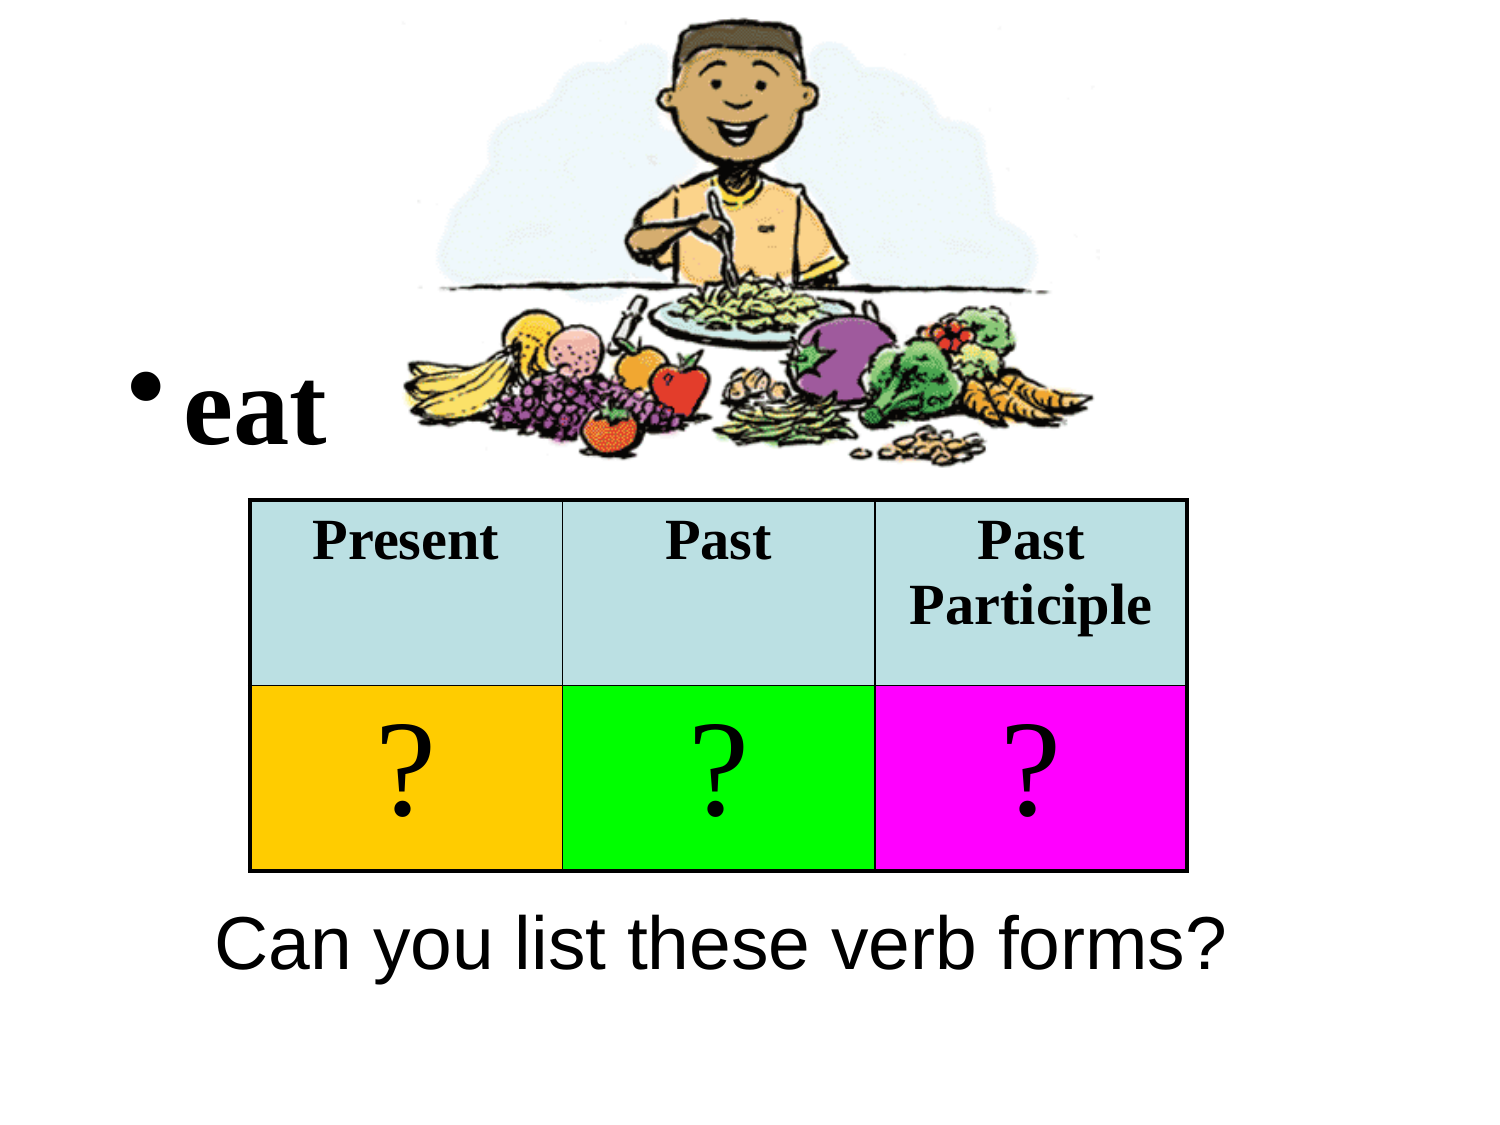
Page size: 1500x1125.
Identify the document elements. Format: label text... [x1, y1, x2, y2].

table_header Past Participle [876, 502, 1185, 685]
table_cell ? [252, 686, 562, 869]
table_cell ? [876, 686, 1185, 869]
picture [399, 13, 1100, 473]
text_box Can you list these verb forms? [199, 887, 1388, 993]
table_header Past [563, 502, 874, 685]
table_cell ? [563, 686, 874, 869]
list eat [112, 324, 1388, 1000]
table_header Present [252, 502, 562, 685]
